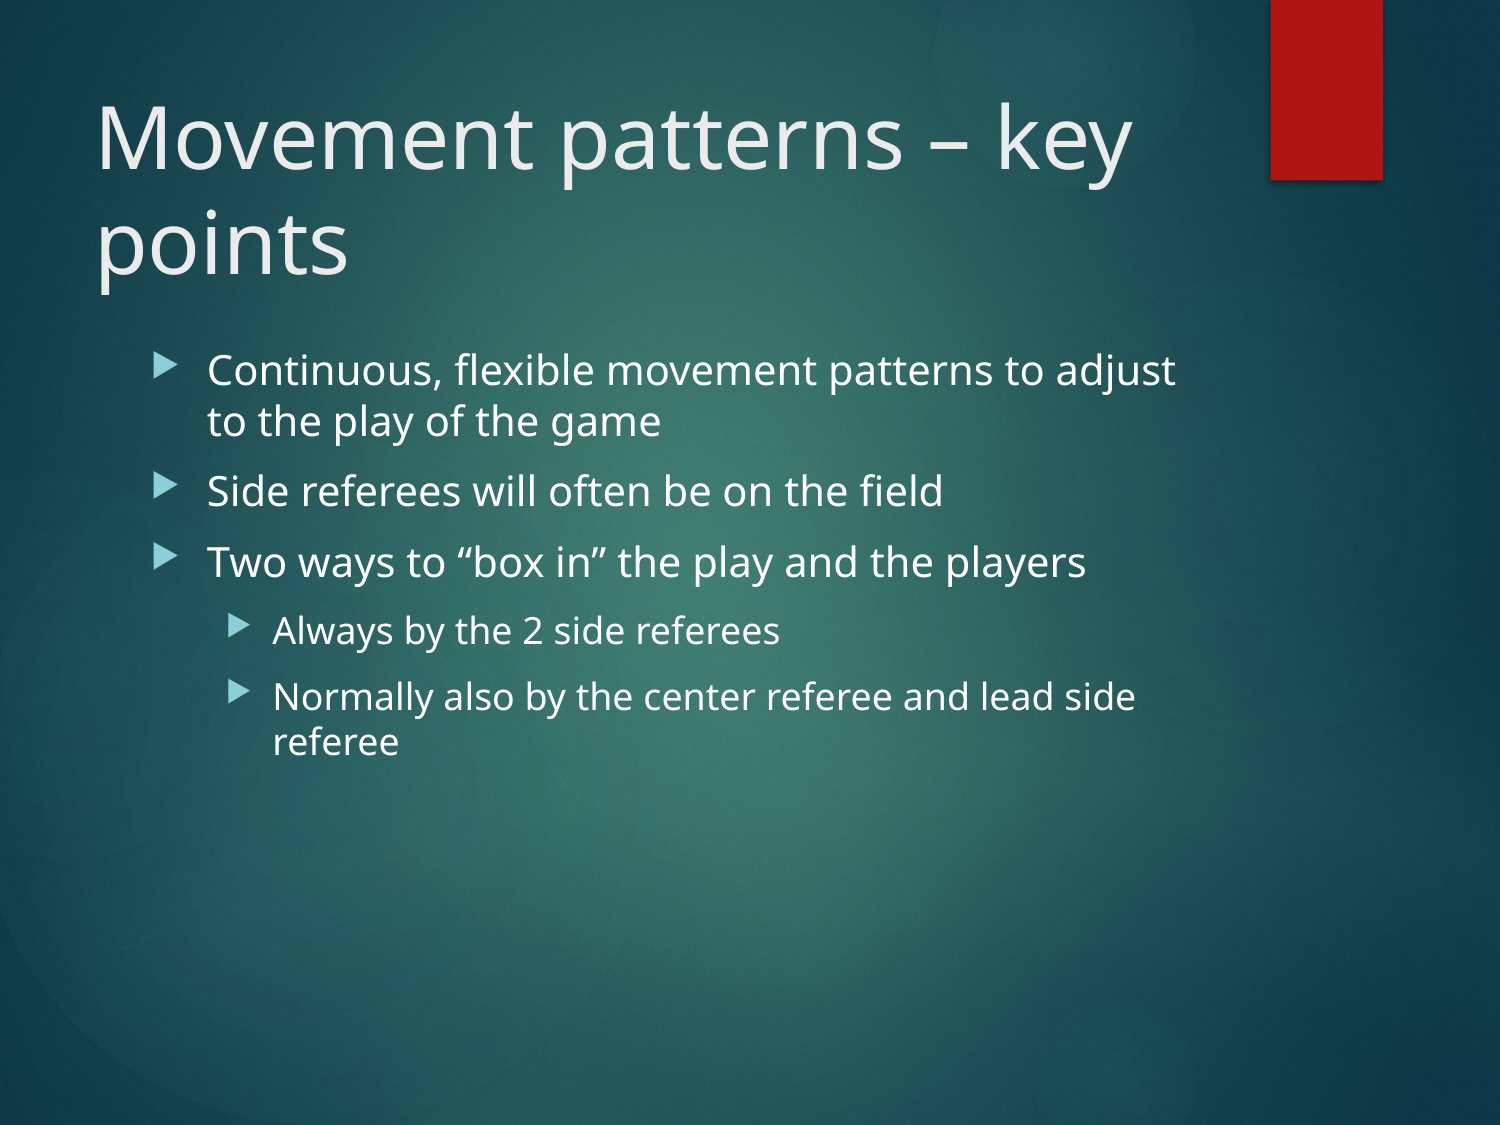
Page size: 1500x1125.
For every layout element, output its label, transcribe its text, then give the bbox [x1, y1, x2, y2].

list Continuous, flexible movement patterns to adjust to the play of the game Side referees will often be on the field Two ways to “box in” the play and the players Always by the 2 side referees Normally also by the center referee and lead side referee [135, 336, 1237, 1025]
title Movement patterns – key points [79, 74, 1237, 304]
picture [0, 0, 1500, 1125]
